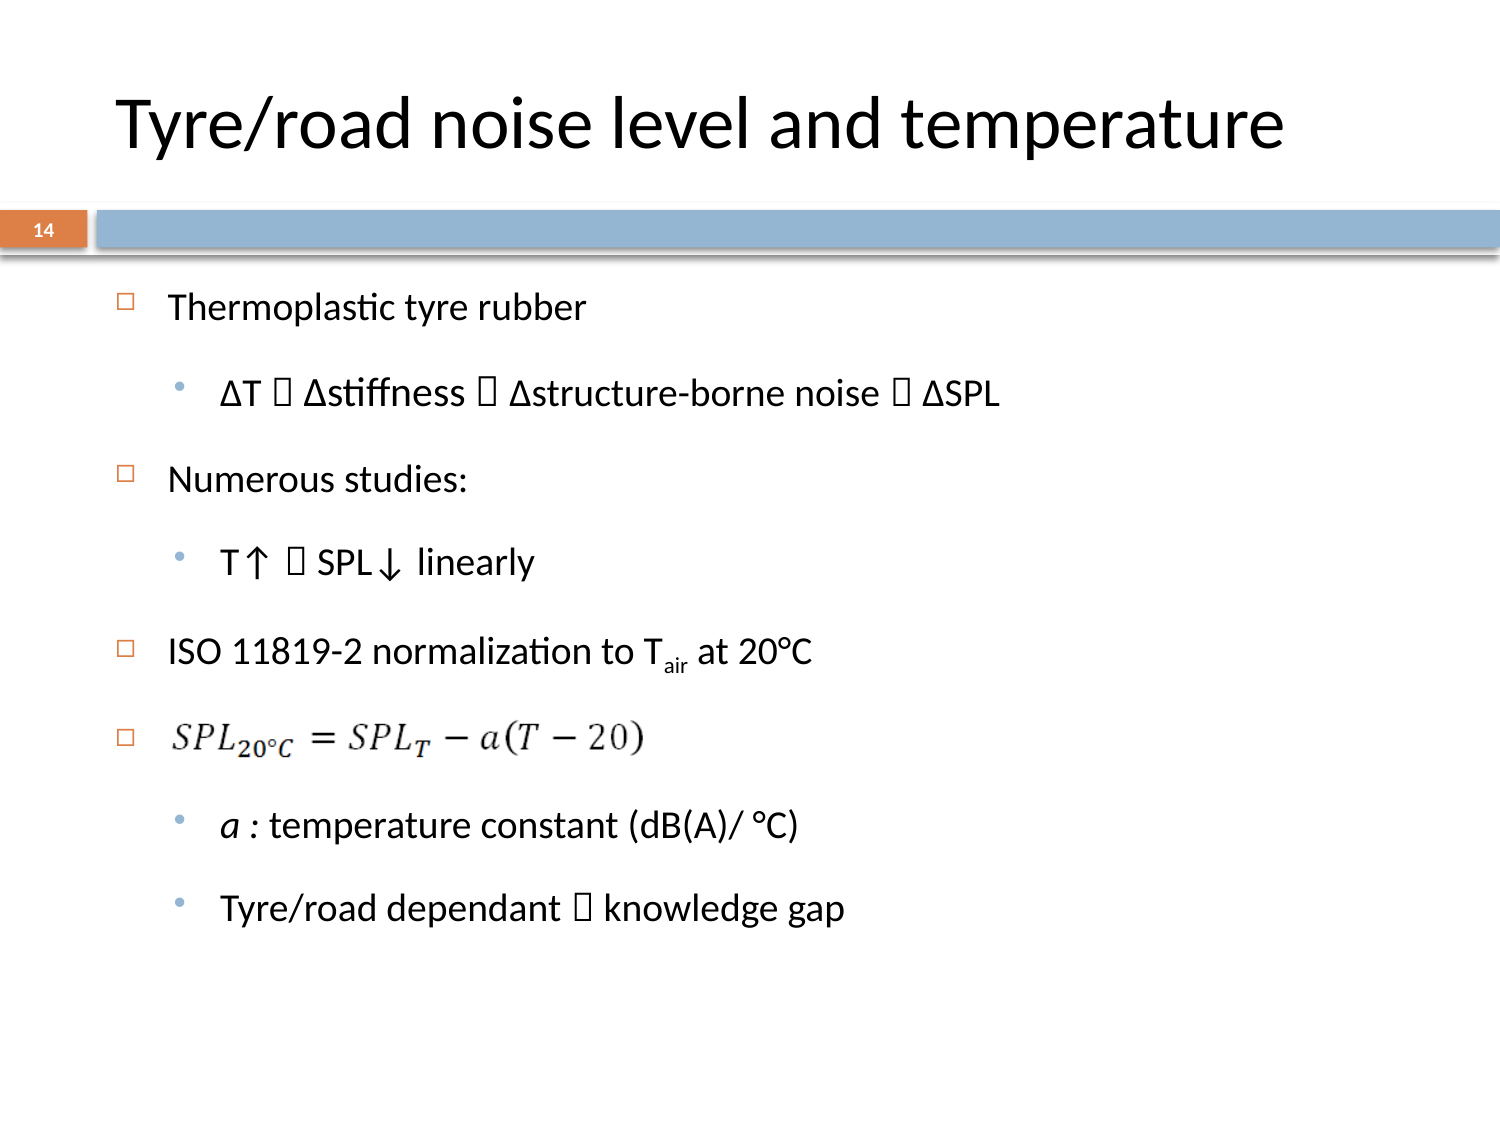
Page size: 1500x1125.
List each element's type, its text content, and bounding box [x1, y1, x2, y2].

title Tyre/road noise level and temperature [100, 37, 1438, 200]
list Thermoplastic tyre rubber ∆T  ∆stiffness  ∆structure-borne noise  ∆SPL Numerous studies: T↑  SPL↓ linearly ISO 11819-2 normalization to Tair at 20°C . a : temperature constant (dB(A)/ °C) Tyre/road dependant  knowledge gap [100, 249, 1438, 975]
picture [162, 686, 667, 771]
slide_number 14 [0, 208, 88, 249]
